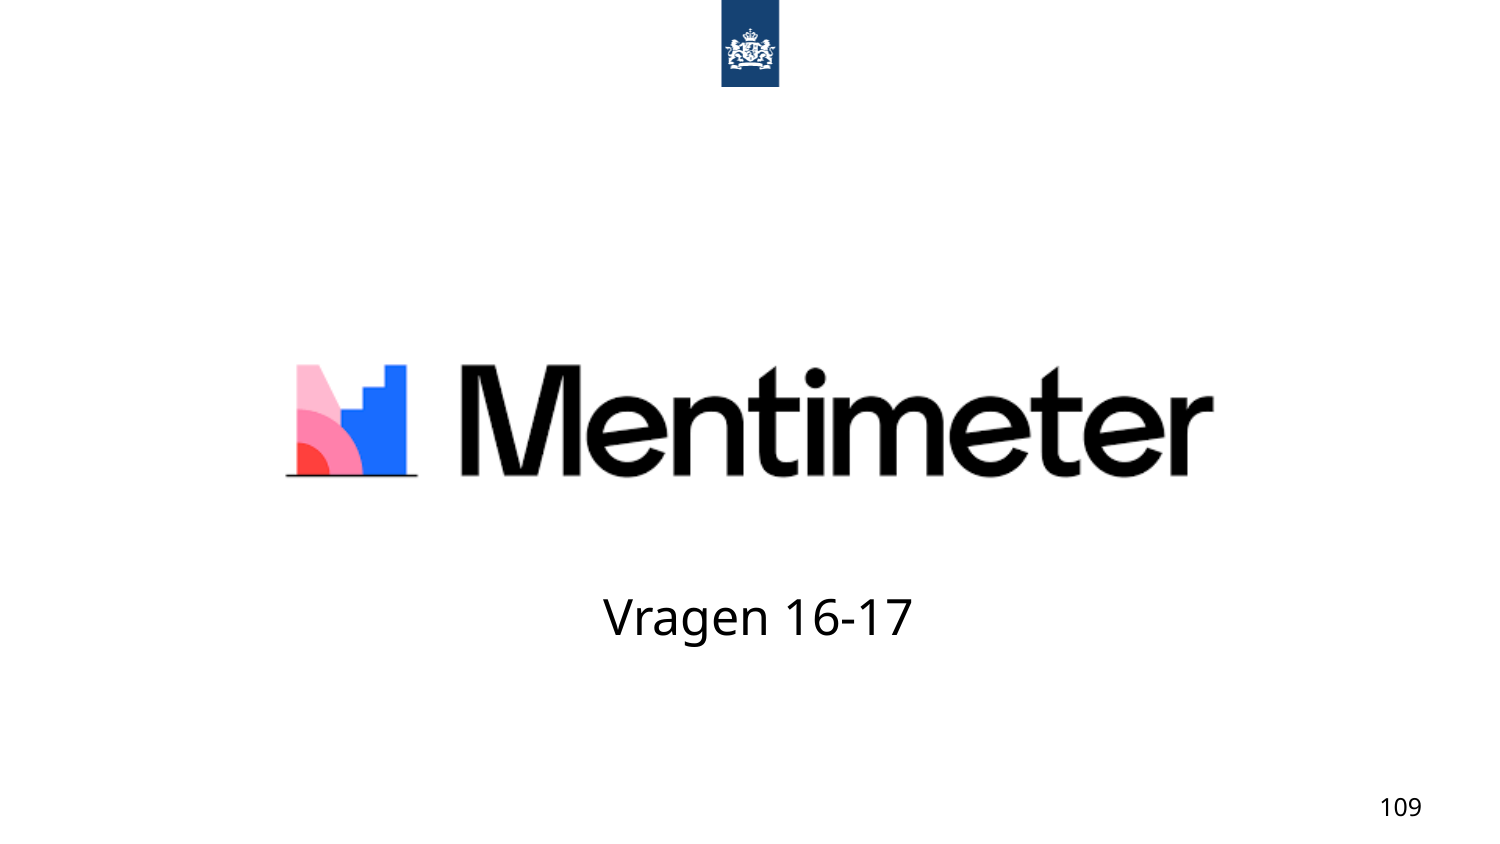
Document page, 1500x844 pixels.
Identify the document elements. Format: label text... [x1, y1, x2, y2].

list Vragen 16-17 [603, 591, 988, 685]
picture [281, 360, 1219, 483]
picture [0, 0, 1500, 131]
slide_number 109 [1359, 803, 1423, 826]
